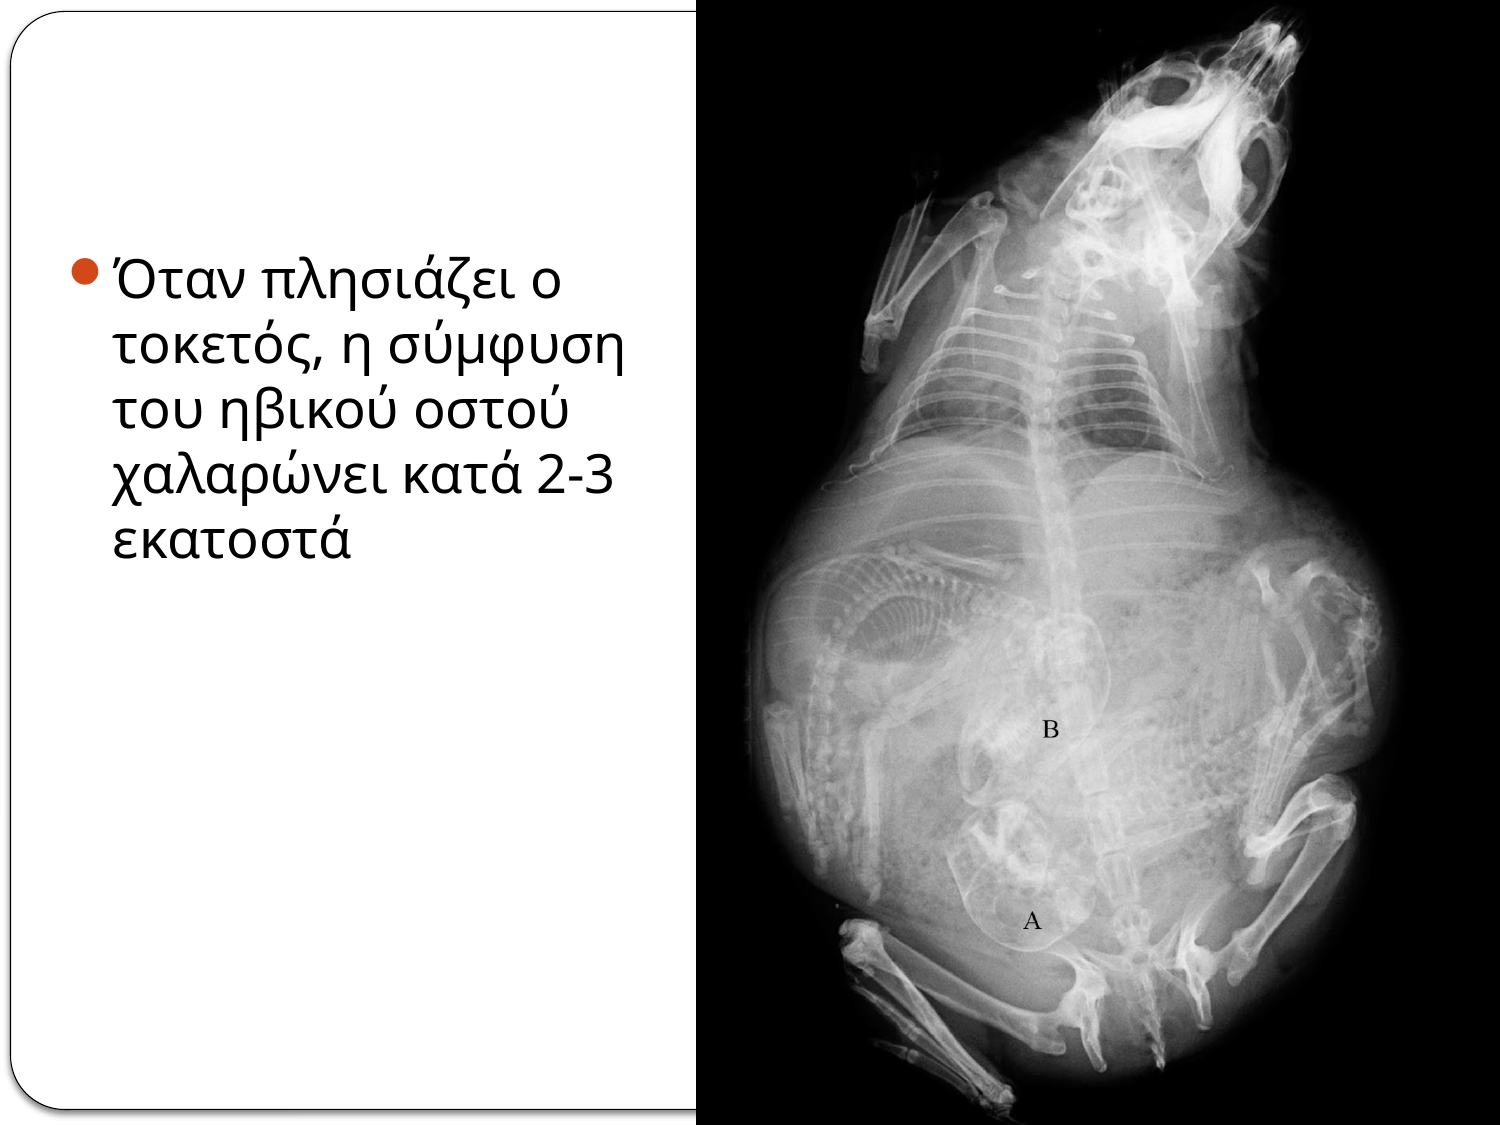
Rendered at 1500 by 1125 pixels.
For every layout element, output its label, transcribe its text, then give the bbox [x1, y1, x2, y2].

picture [696, 0, 1500, 1125]
list Όταν πλησιάζει ο τοκετός, η σύμφυση του ηβικού οστού χαλαρώνει κατά 2-3 εκατοστά [53, 237, 690, 1047]
